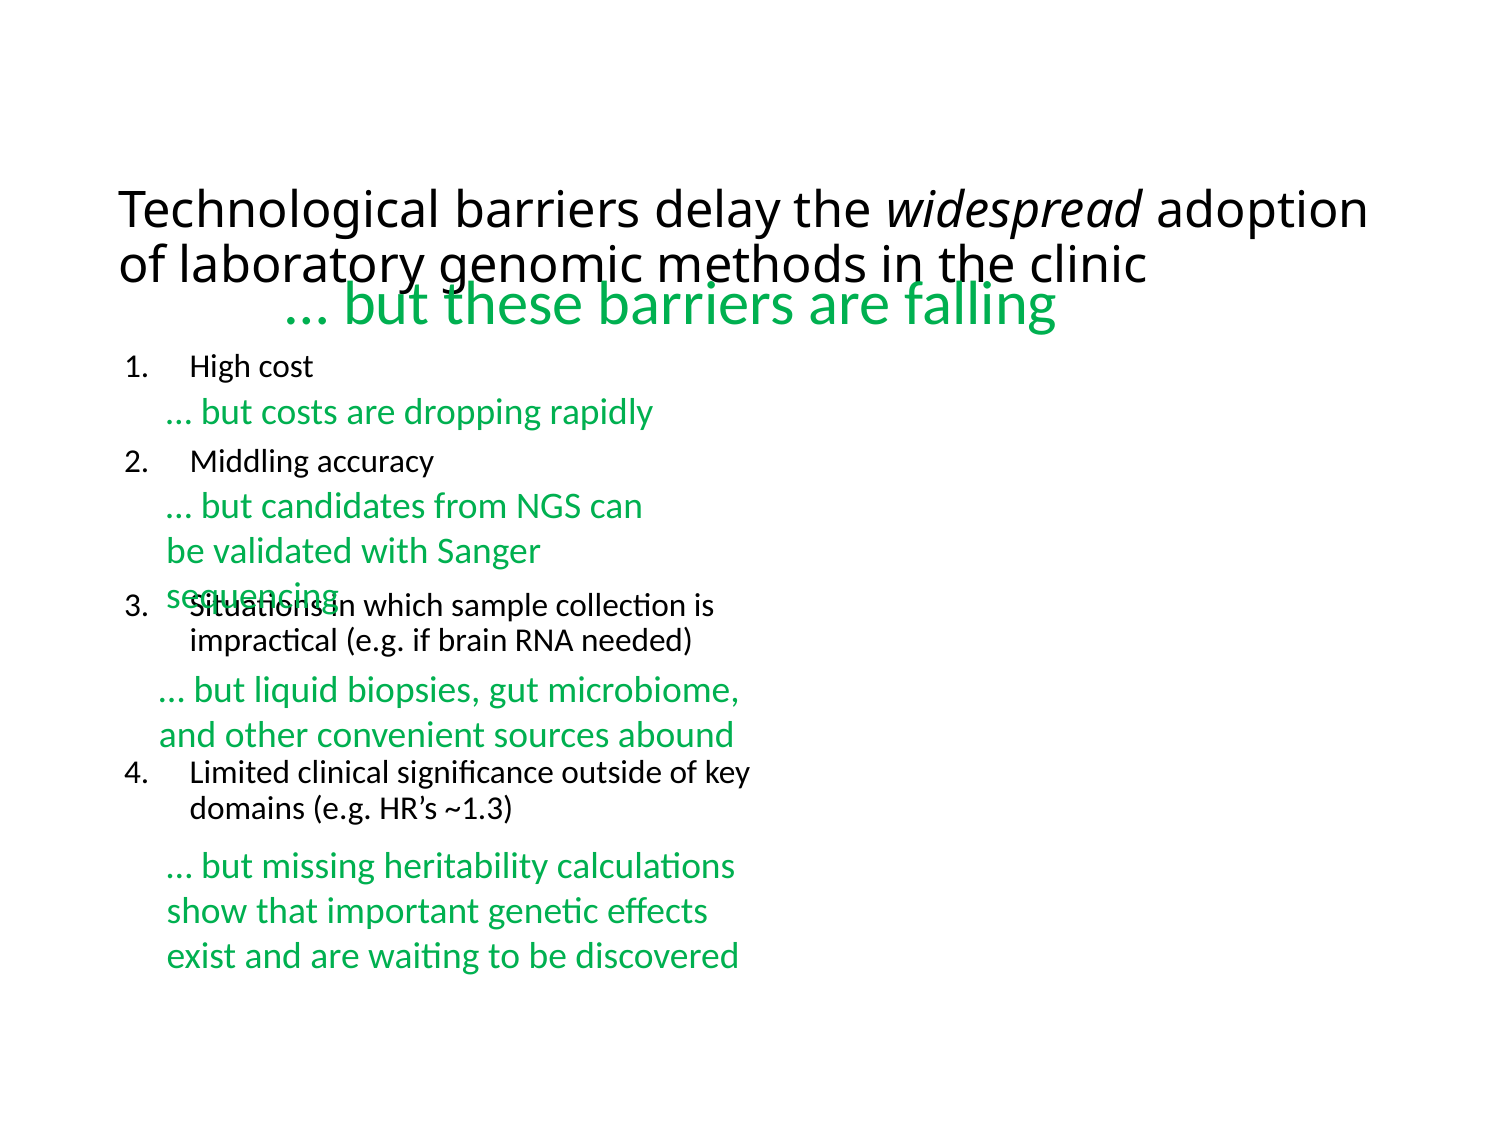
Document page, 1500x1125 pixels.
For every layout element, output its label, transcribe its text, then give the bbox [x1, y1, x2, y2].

text_box … but these barriers are falling [270, 254, 1444, 345]
title Technological barriers delay the widespread adoption of laboratory genomic methods in the clinic [103, 157, 1397, 321]
text_box … but missing heritability calculations show that important genetic effects exist and are waiting to be discovered [151, 834, 793, 984]
text_box … but costs are dropping rapidly [151, 379, 923, 440]
text_box … but liquid biopsies, gut microbiome, and other convenient sources abound [144, 657, 801, 763]
list High cost Middling accuracy Situations in which sample collection is impractical (e.g. if brain RNA needed) Limited clinical significance outside of key domains (e.g. HR’s ~1.3) [109, 341, 848, 842]
text_box … but candidates from NGS can be validated with Sanger sequencing [151, 473, 700, 624]
